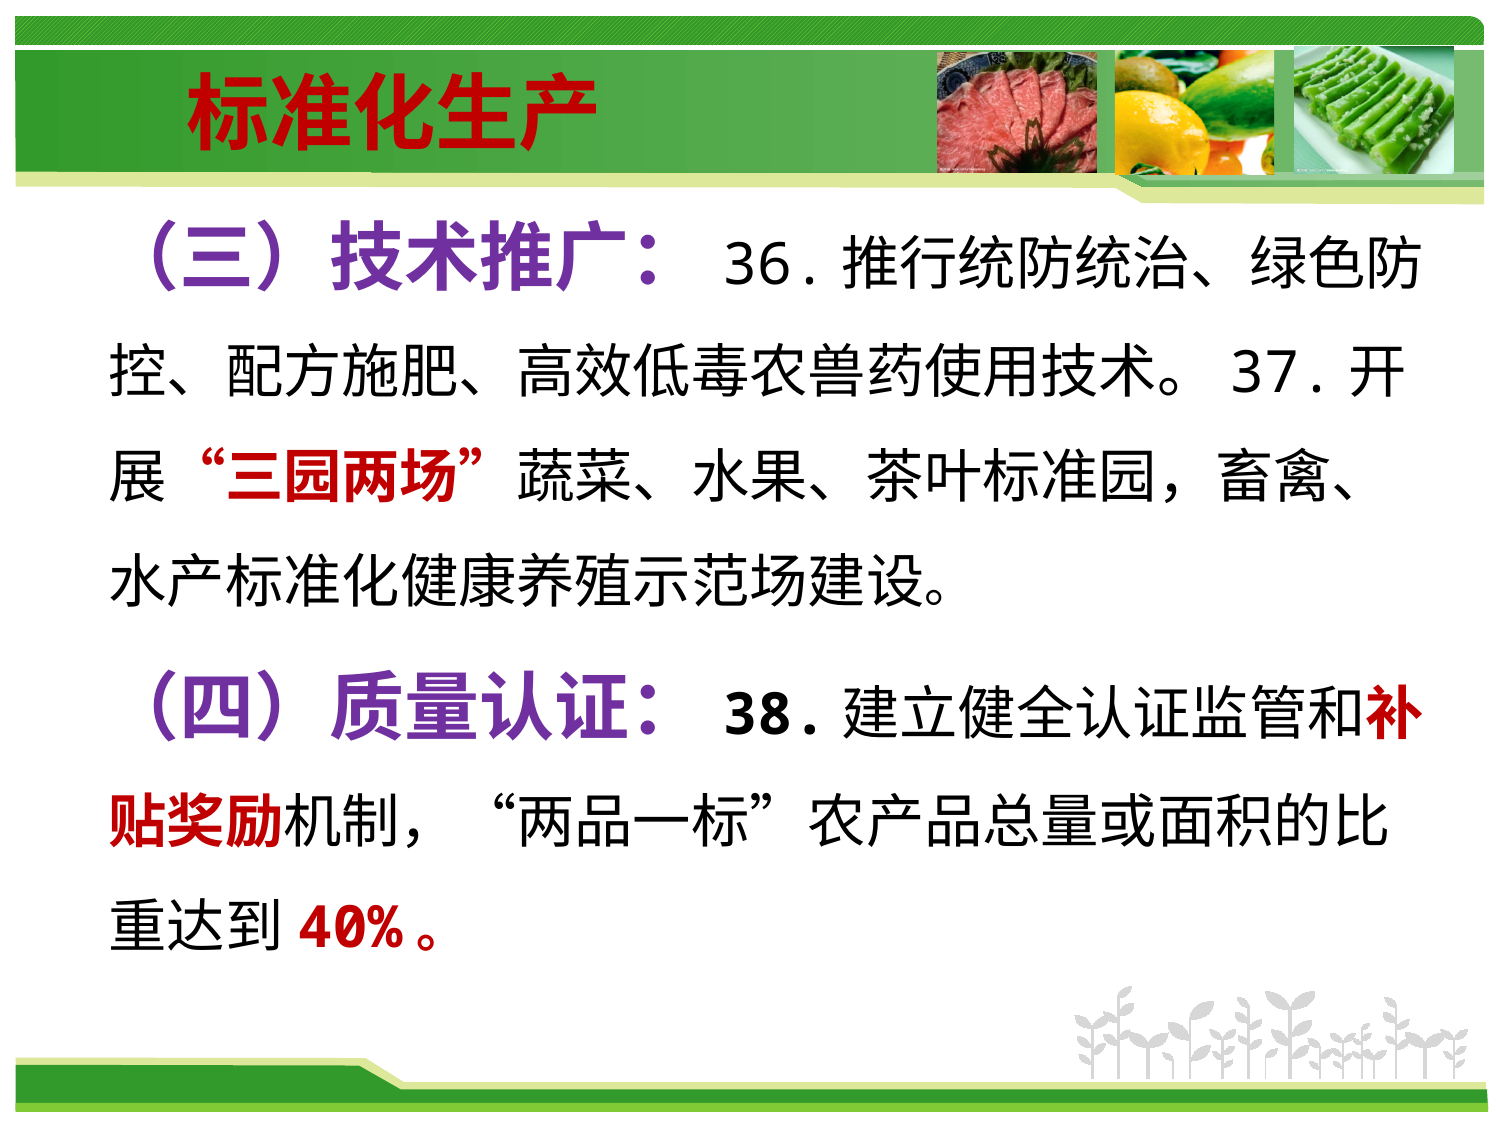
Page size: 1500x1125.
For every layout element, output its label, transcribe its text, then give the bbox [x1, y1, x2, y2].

list （三）技术推广：36.推行统防统治、绿色防控、配方施肥、高效低毒农兽药使用技术。37.开展“三园两场”蔬菜、水果、茶叶标准园，畜禽、水产标准化健康养殖示范场建设。 （四）质量认证：38.建立健全认证监管和补贴奖励机制，“两品一标”农产品总量或面积的比重达到40%。 [37, 156, 1453, 1037]
picture [1226, 50, 1275, 156]
title 标准化生产 [74, 38, 1226, 182]
picture [1294, 46, 1454, 174]
